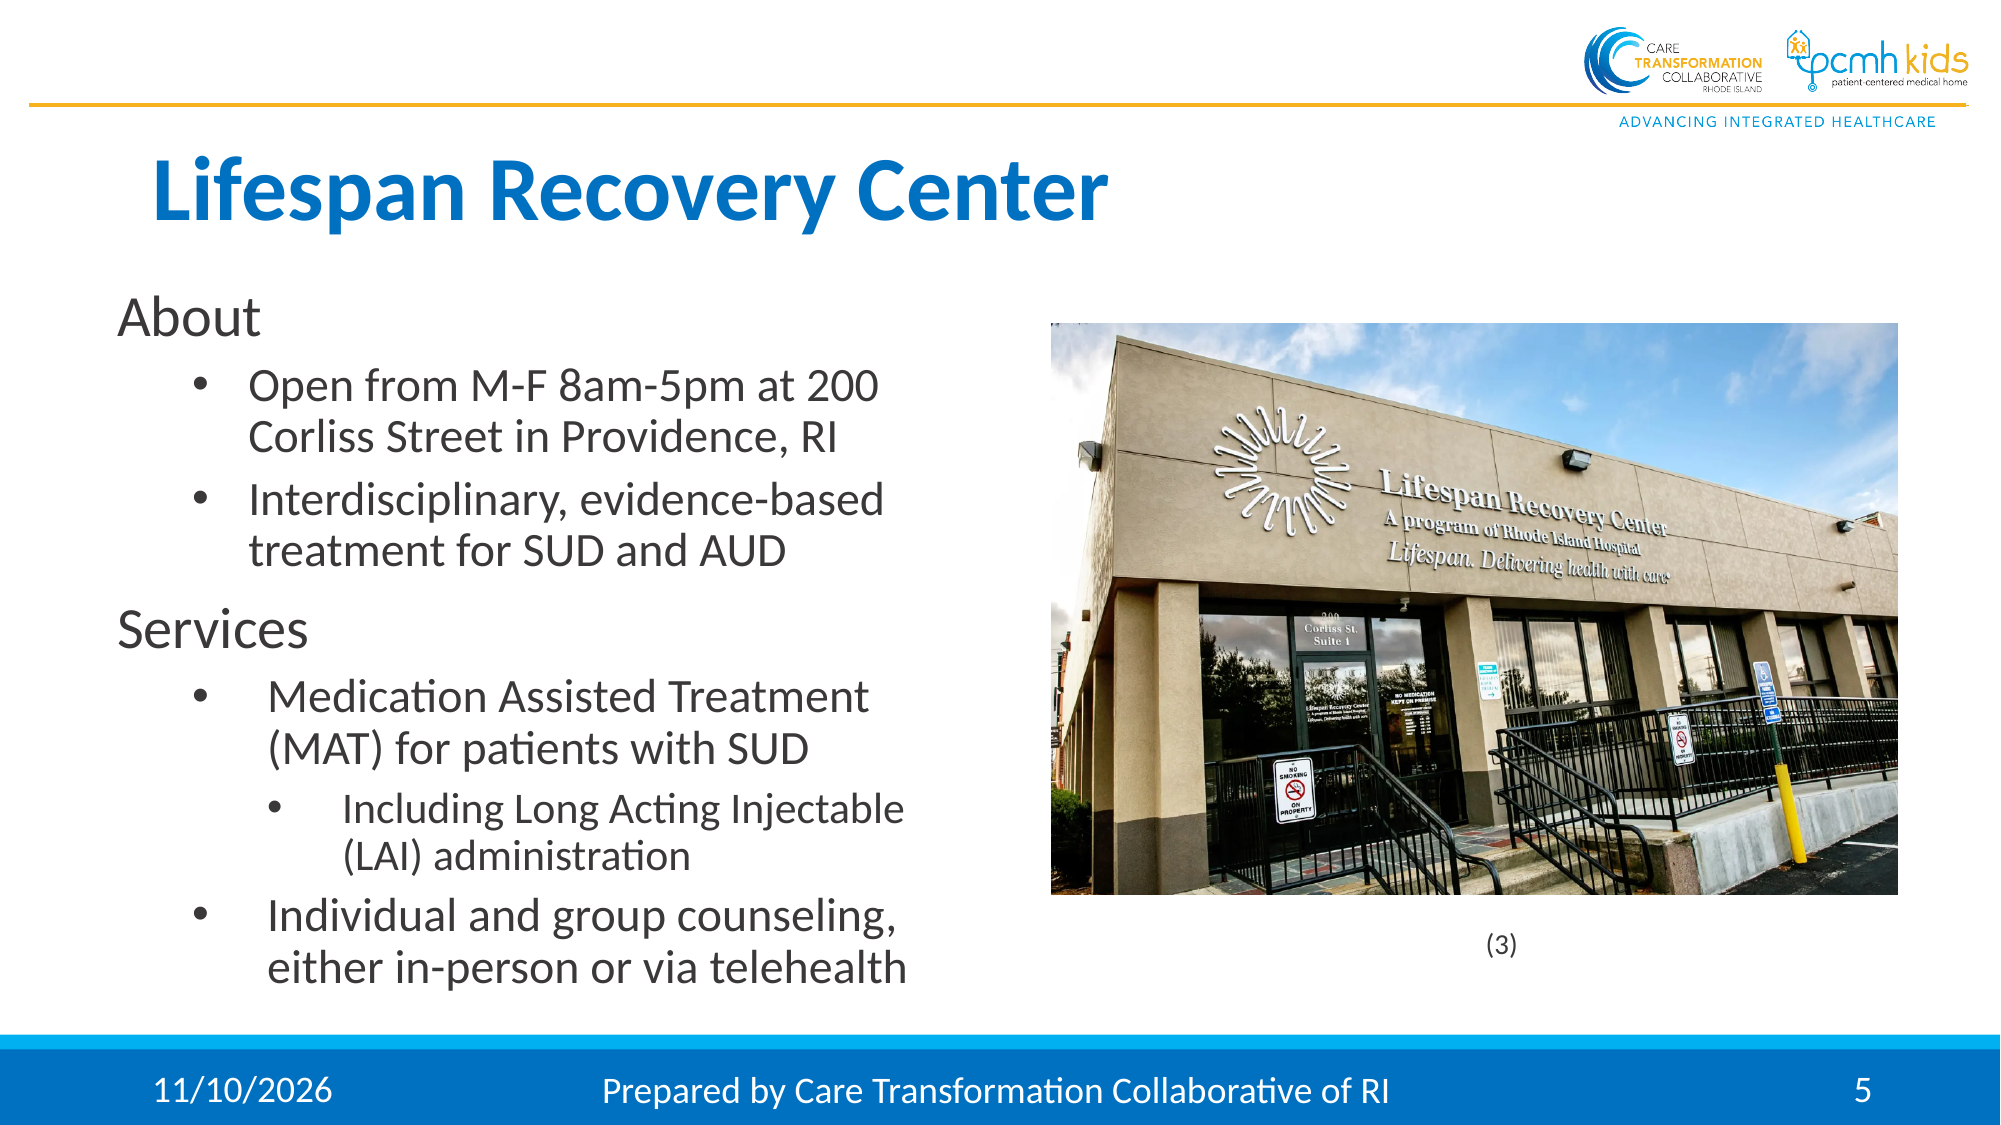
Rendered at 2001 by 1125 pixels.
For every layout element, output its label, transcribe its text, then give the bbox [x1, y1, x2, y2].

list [1051, 322, 1898, 895]
text_box (3) [1401, 911, 1602, 987]
picture [1576, 21, 1977, 133]
title Lifespan Recovery Center [137, 105, 1863, 278]
list About Open from M-F 8am-5pm at 200 Corliss Street in Providence, RI Interdisciplinary, evidence-based treatment for SUD and AUD Services Medication Assisted Treatment (MAT) for patients with SUD Including Long Acting Injectable (LAI) administration Individual and group counseling, either in-person or via telehealth [102, 279, 997, 1004]
